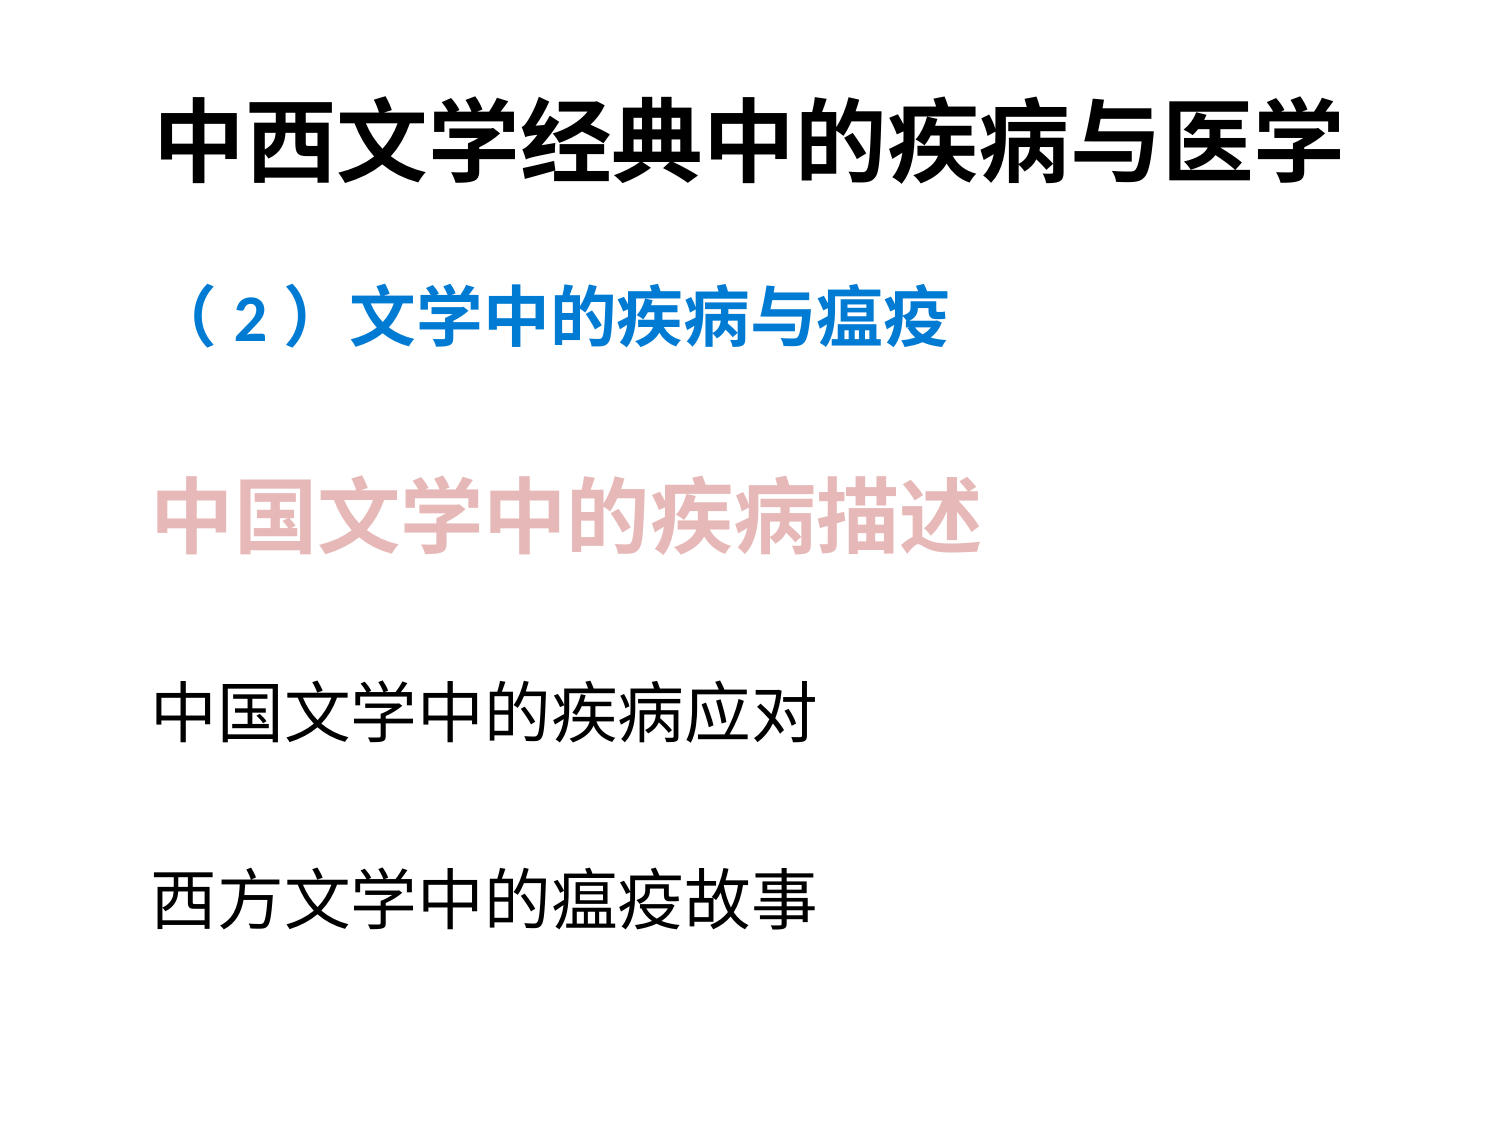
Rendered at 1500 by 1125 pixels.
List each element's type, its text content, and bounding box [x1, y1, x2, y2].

title 中西文学经典中的疾病与医学 [75, 45, 1425, 233]
list （2）文学中的疾病与瘟疫 中国文学中的疾病描述 中国文学中的疾病应对 西方文学中的瘟疫故事 [135, 267, 1329, 1010]
